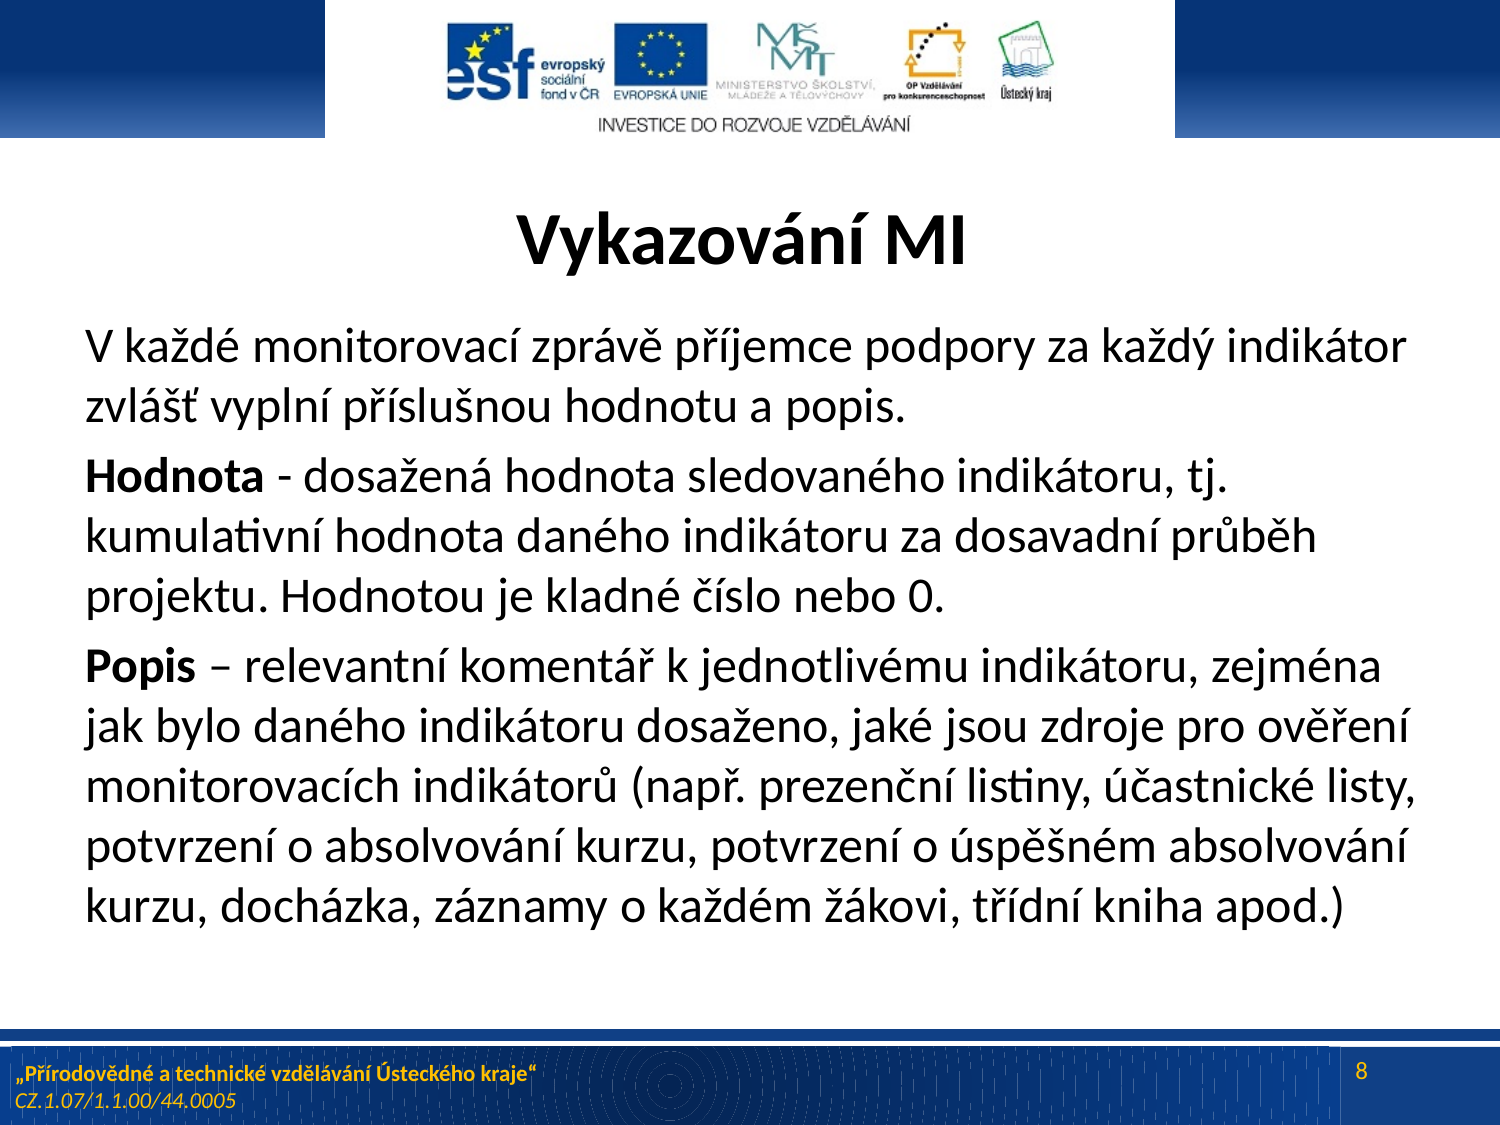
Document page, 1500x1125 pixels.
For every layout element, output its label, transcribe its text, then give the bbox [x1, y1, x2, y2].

title Vykazování MI [105, 175, 1381, 293]
subtitle V každé monitorovací zprávě příjemce podpory za každý indikátor zvlášť vyplní příslušnou hodnotu a popis. Hodnota - dosažená hodnota sledovaného indikátoru, tj. kumulativní hodnota daného indikátoru za dosavadní průběh projektu. Hodnotou je kladné číslo nebo 0. Popis – relevantní komentář k jednotlivému indikátoru, zejména jak bylo daného indikátoru dosaženo, jaké jsou zdroje pro ověření monitorovacích indikátorů (např. prezenční listiny, účastnické listy, potvrzení o absolvování kurzu, potvrzení o úspěšném absolvování kurzu, docházka, záznamy o každém žákovi, třídní kniha apod.) [70, 304, 1465, 1008]
picture [419, 0, 1069, 164]
